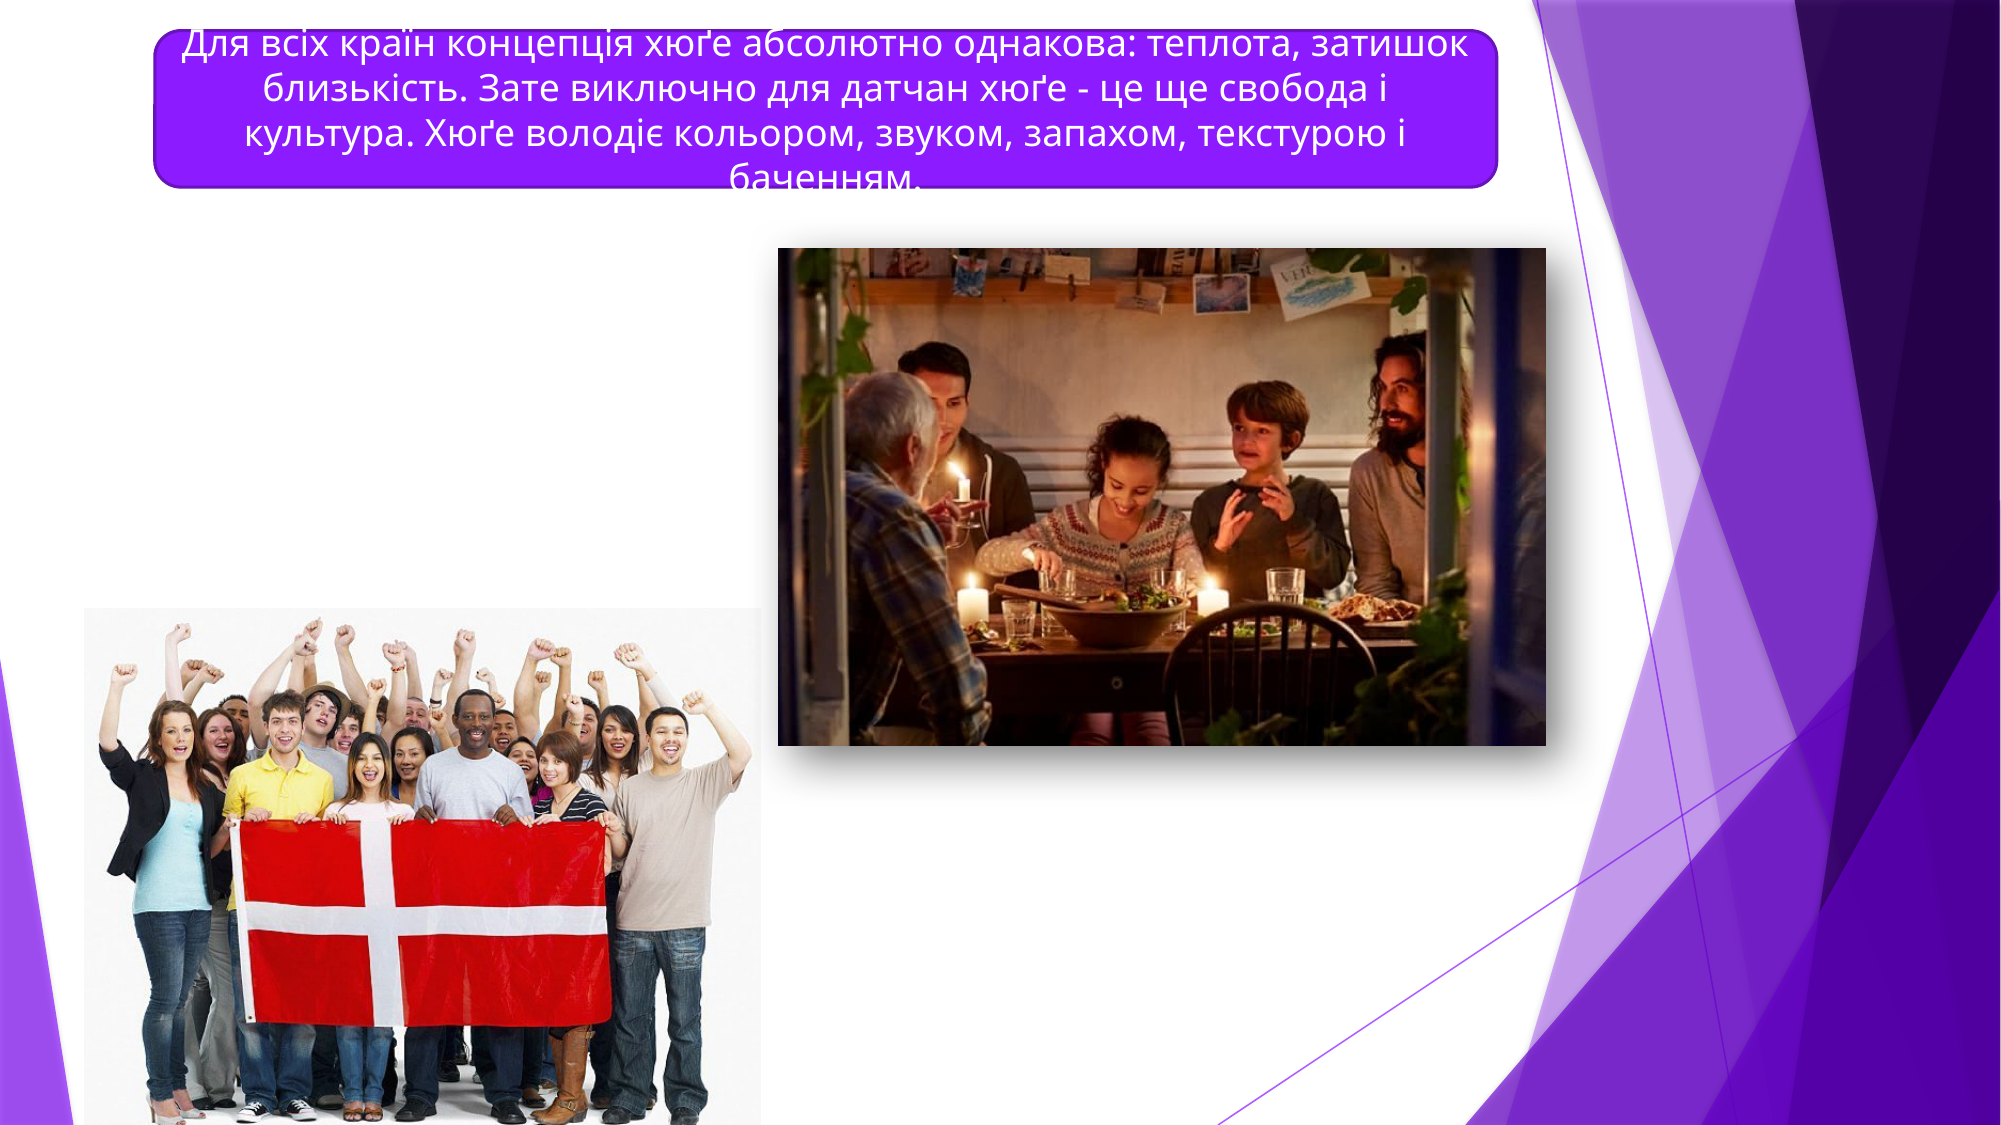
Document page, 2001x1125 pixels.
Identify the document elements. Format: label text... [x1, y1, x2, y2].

picture [777, 248, 1546, 746]
picture [84, 608, 762, 1125]
text_box Для всіх країн концепція хюґе абсолютно однакова: теплота, затишок близькість. Зате виключно для датчан хюґе - це ще свобода і культура. Хюґе володіє кольором, звуком, запахом, текстурою і баченням. [153, 29, 1499, 189]
